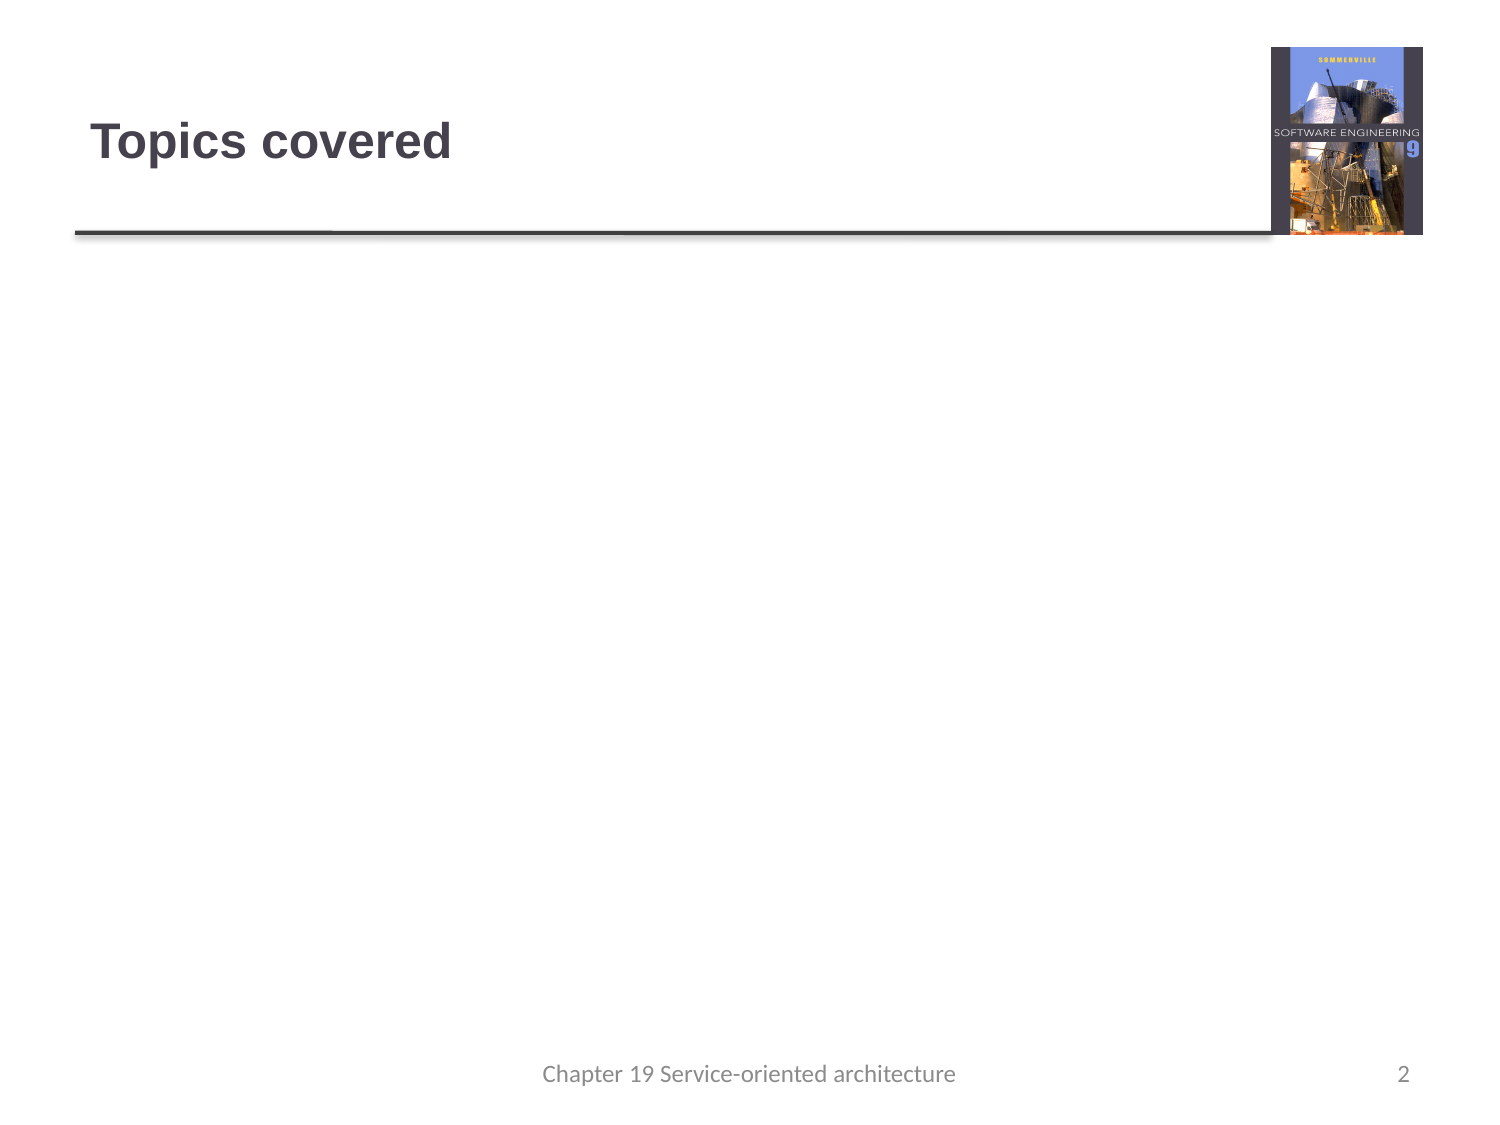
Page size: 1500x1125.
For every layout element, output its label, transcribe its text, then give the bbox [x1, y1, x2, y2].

picture [1272, 47, 1423, 235]
slide_number 2 [1074, 1042, 1425, 1103]
title Topics covered [74, 44, 1272, 233]
footer Chapter 19 Service-oriented architecture [512, 1042, 988, 1103]
